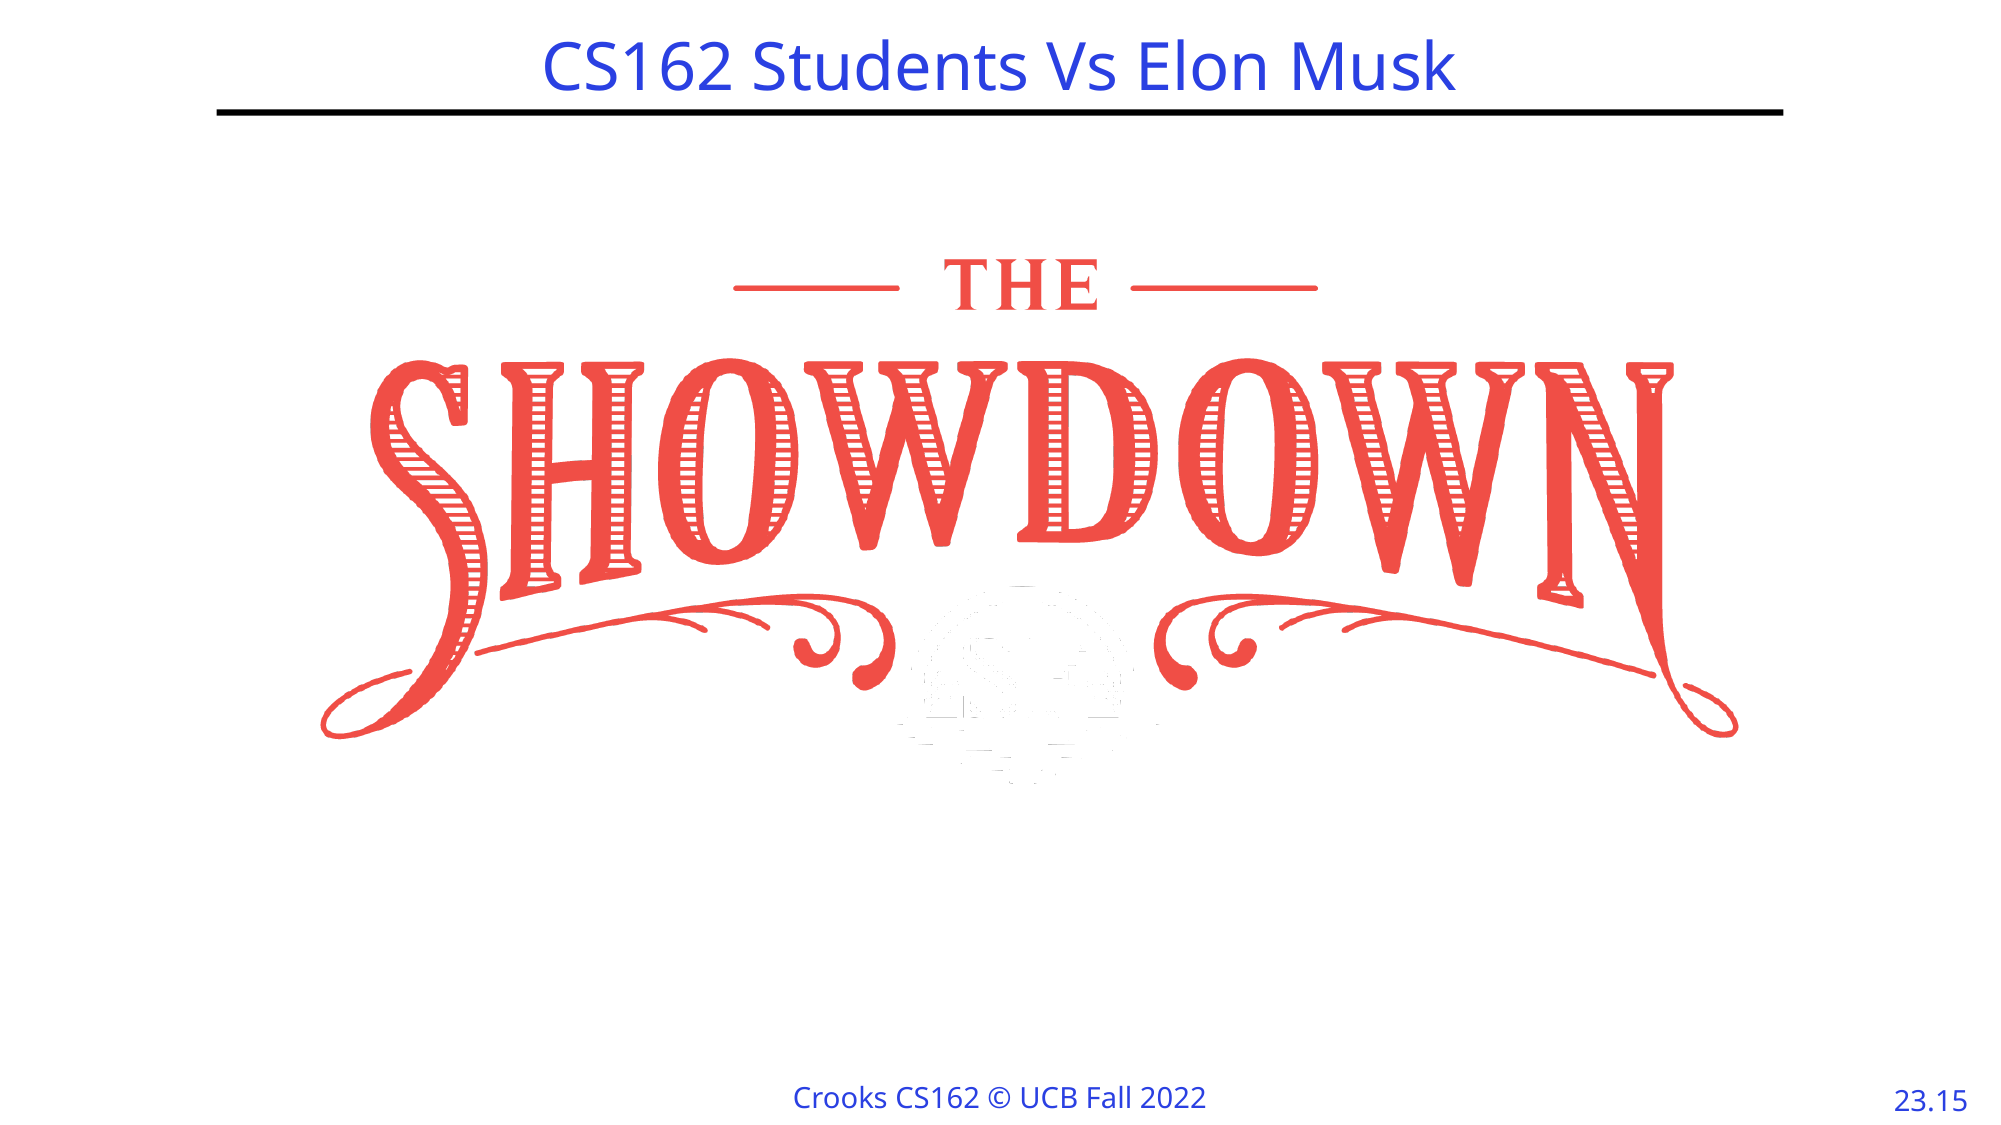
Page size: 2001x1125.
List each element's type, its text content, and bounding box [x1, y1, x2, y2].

title CS162 Students Vs Elon Musk [216, 24, 1784, 113]
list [162, 237, 1897, 810]
